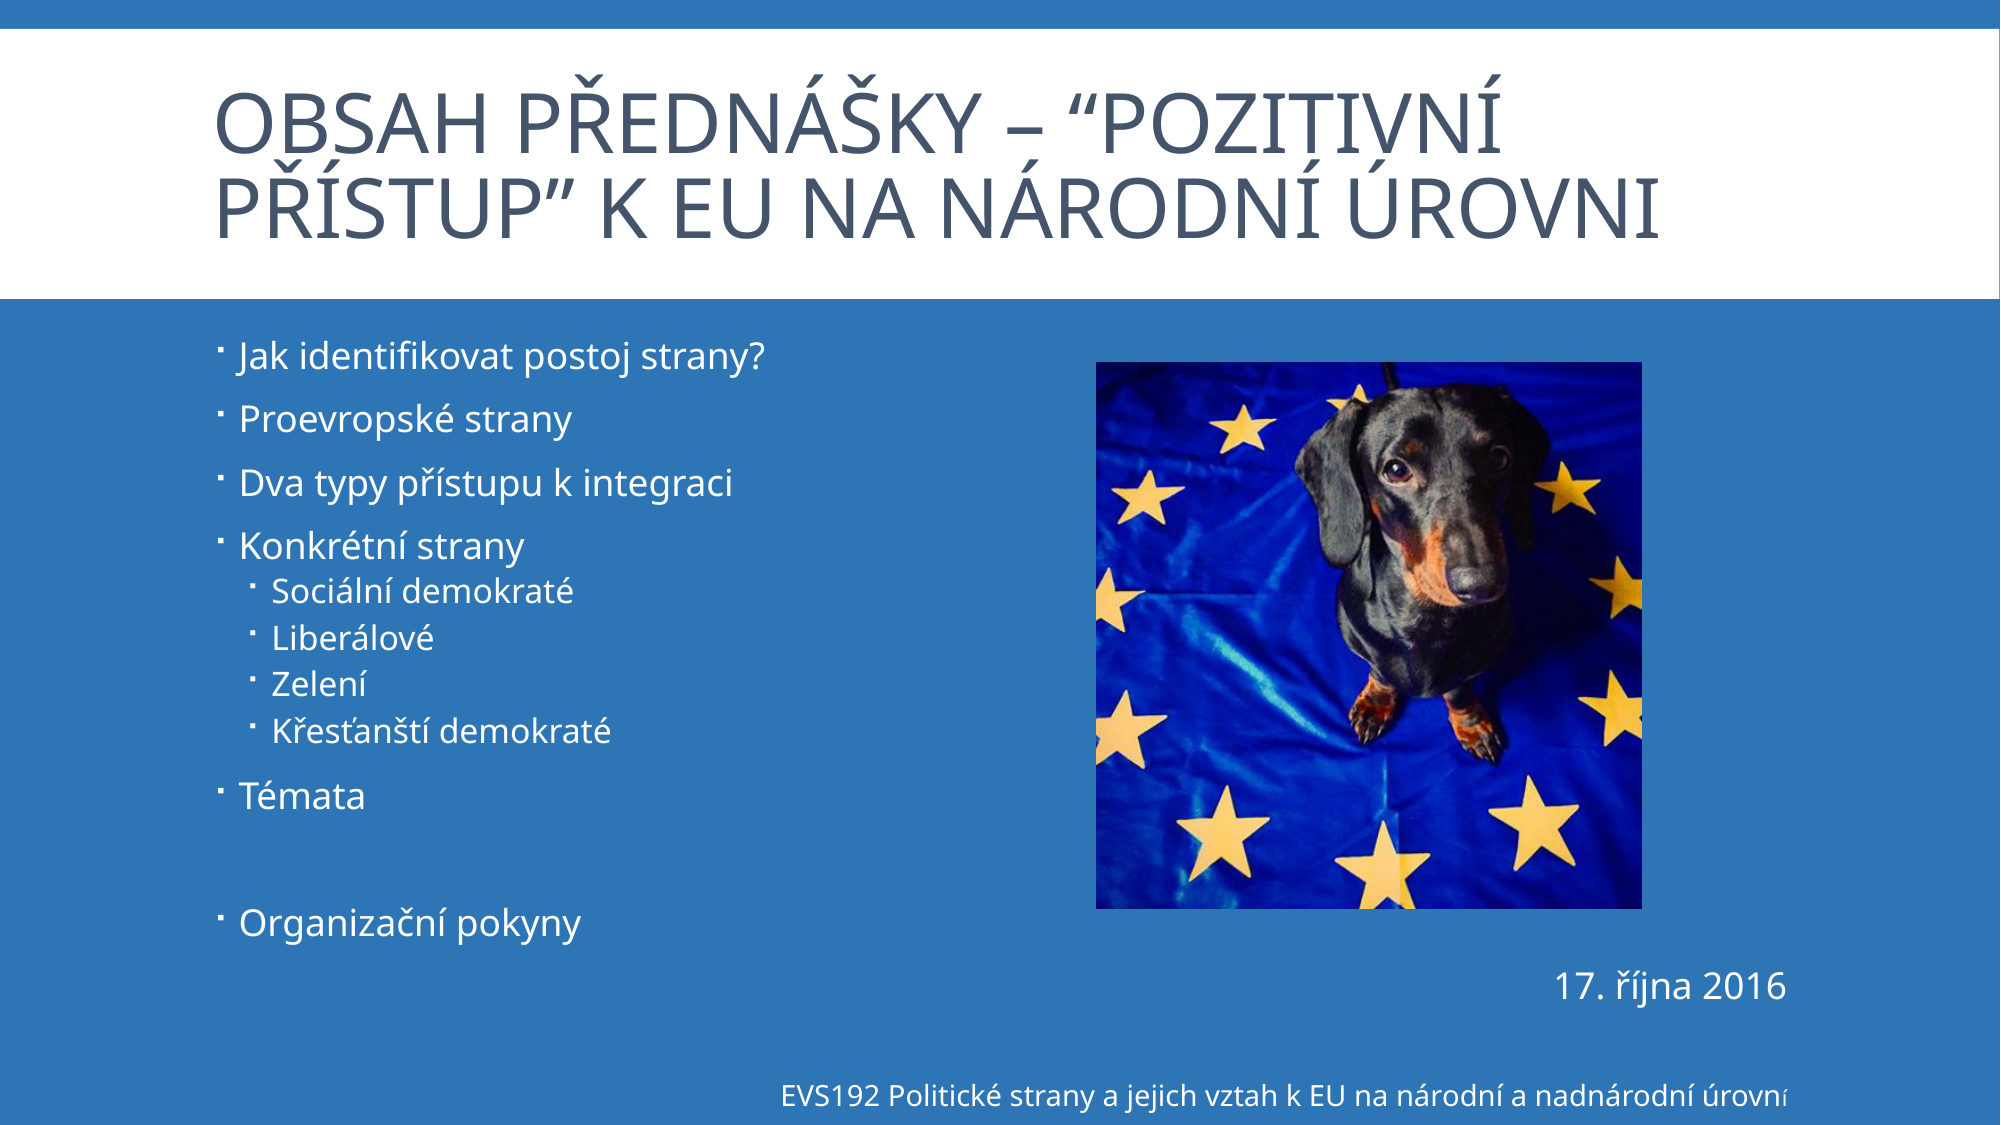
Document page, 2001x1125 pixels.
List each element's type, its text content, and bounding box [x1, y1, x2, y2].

footer EVS192 Politické strany a jejich vztah k EU na národní a nadnárodní úrovní [254, 1065, 1803, 1125]
picture [1095, 362, 1642, 909]
list Jak identifikovat postoj strany? Proevropské strany Dva typy přístupu k integraci Konkrétní strany Sociální demokraté Liberálové Zelení Křesťanští demokraté Témata Organizační pokyny 17. října 2016 [197, 329, 1803, 1017]
title obsah přednášky – “POZITIVNÍ PŘÍSTUP” K EU NA NÁRODNÍ ÚROVNI [197, 46, 1803, 295]
